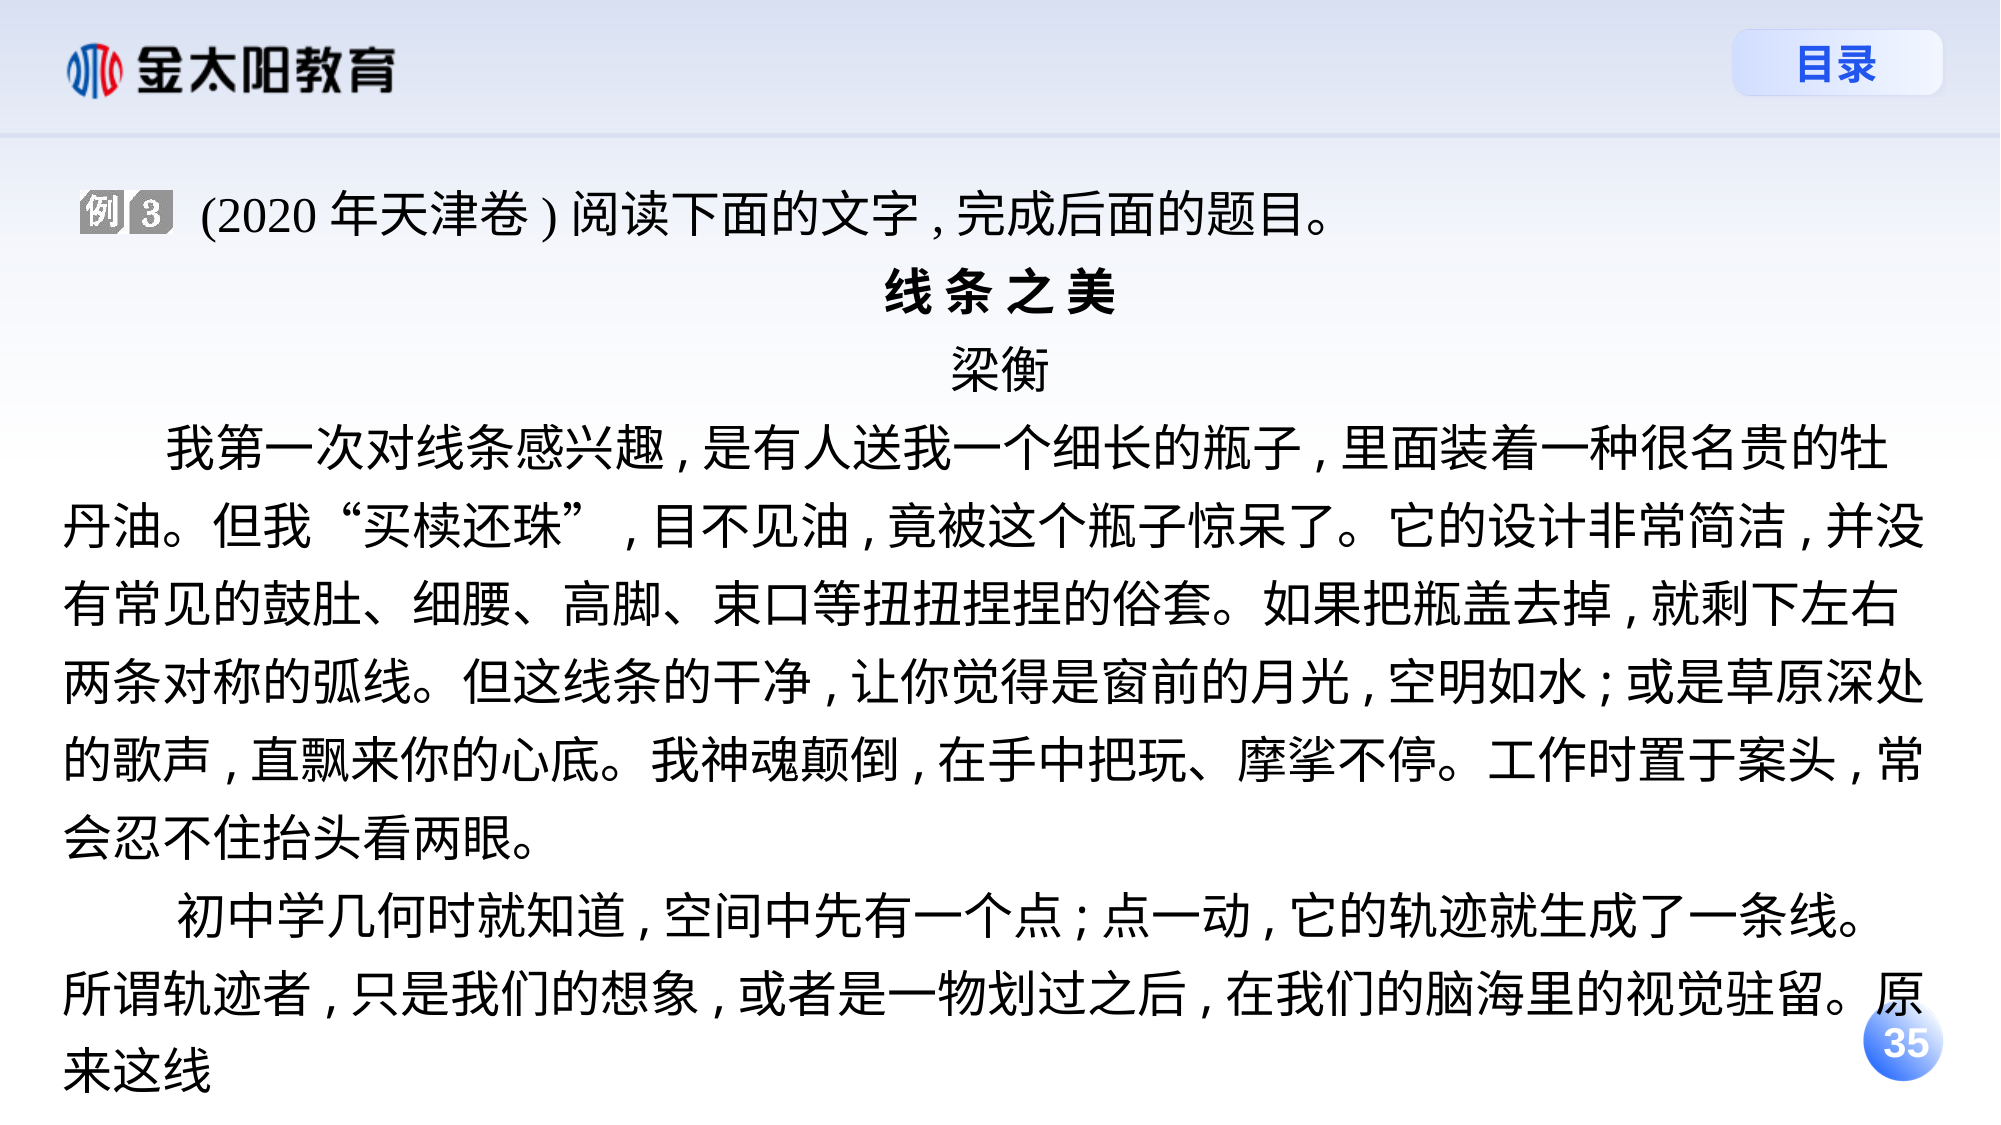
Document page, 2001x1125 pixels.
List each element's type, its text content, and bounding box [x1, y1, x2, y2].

picture [0, 0, 2000, 1125]
text_box (2020年天津卷)阅读下面的文字,完成后面的题目。 线 条 之 美 梁衡 我第一次对线条感兴趣,是有人送我一个细长的瓶子,里面装着一种很名贵的牡丹油。但我“买椟还珠”,目不见油,竟被这个瓶子惊呆了。它的设计非常简洁,并没有常见的鼓肚、细腰、高脚、束口等扭扭捏捏的俗套。如果把瓶盖去掉,就剩下左右两条对称的弧线。但这线条的干净,让你觉得是窗前的月光,空明如水;或是草原深处的歌声,直飘来你的心底。我神魂颠倒,在手中把玩、摩挲不停。工作时置于案头,常会忍不住抬头看两眼。 初中学几何时就知道,空间中先有一个点;点一动,它的轨迹就生成了一条线。所谓轨迹者,只是我们的想象,或者是一物划过之后,在我们的脑海里的视觉驻留。原来这线 [62, 164, 1937, 1011]
